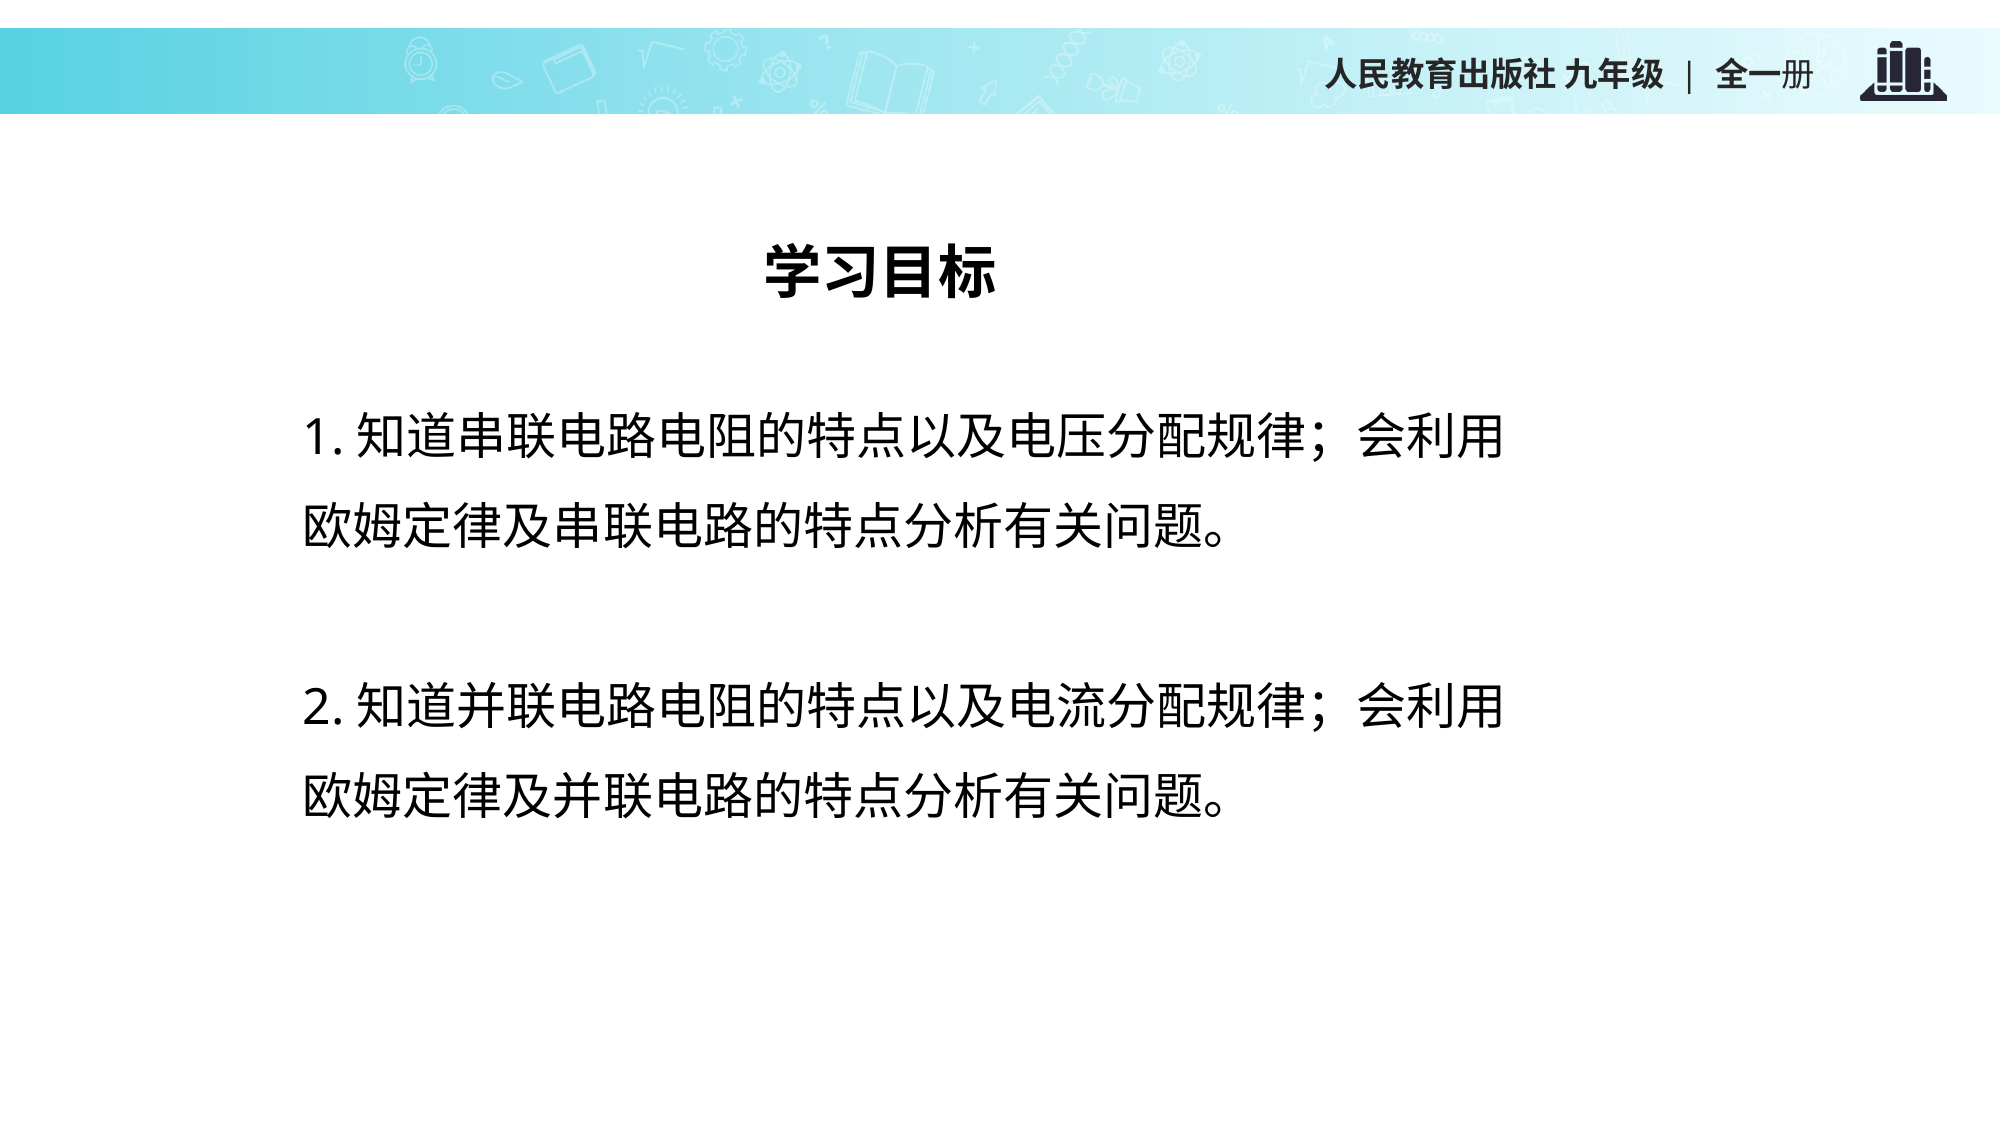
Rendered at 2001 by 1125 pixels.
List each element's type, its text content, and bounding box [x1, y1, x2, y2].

text_box 学习目标 [748, 227, 1045, 313]
text_box 1.知道串联电路电阻的特点以及电压分配规律；会利用欧姆定律及串联电路的特点分析有关问题。 2.知道并联电路电阻的特点以及电流分配规律；会利用欧姆定律及并联电路的特点分析有关问题。 [288, 367, 1545, 832]
picture [404, 29, 1847, 114]
picture [1860, 41, 1947, 101]
